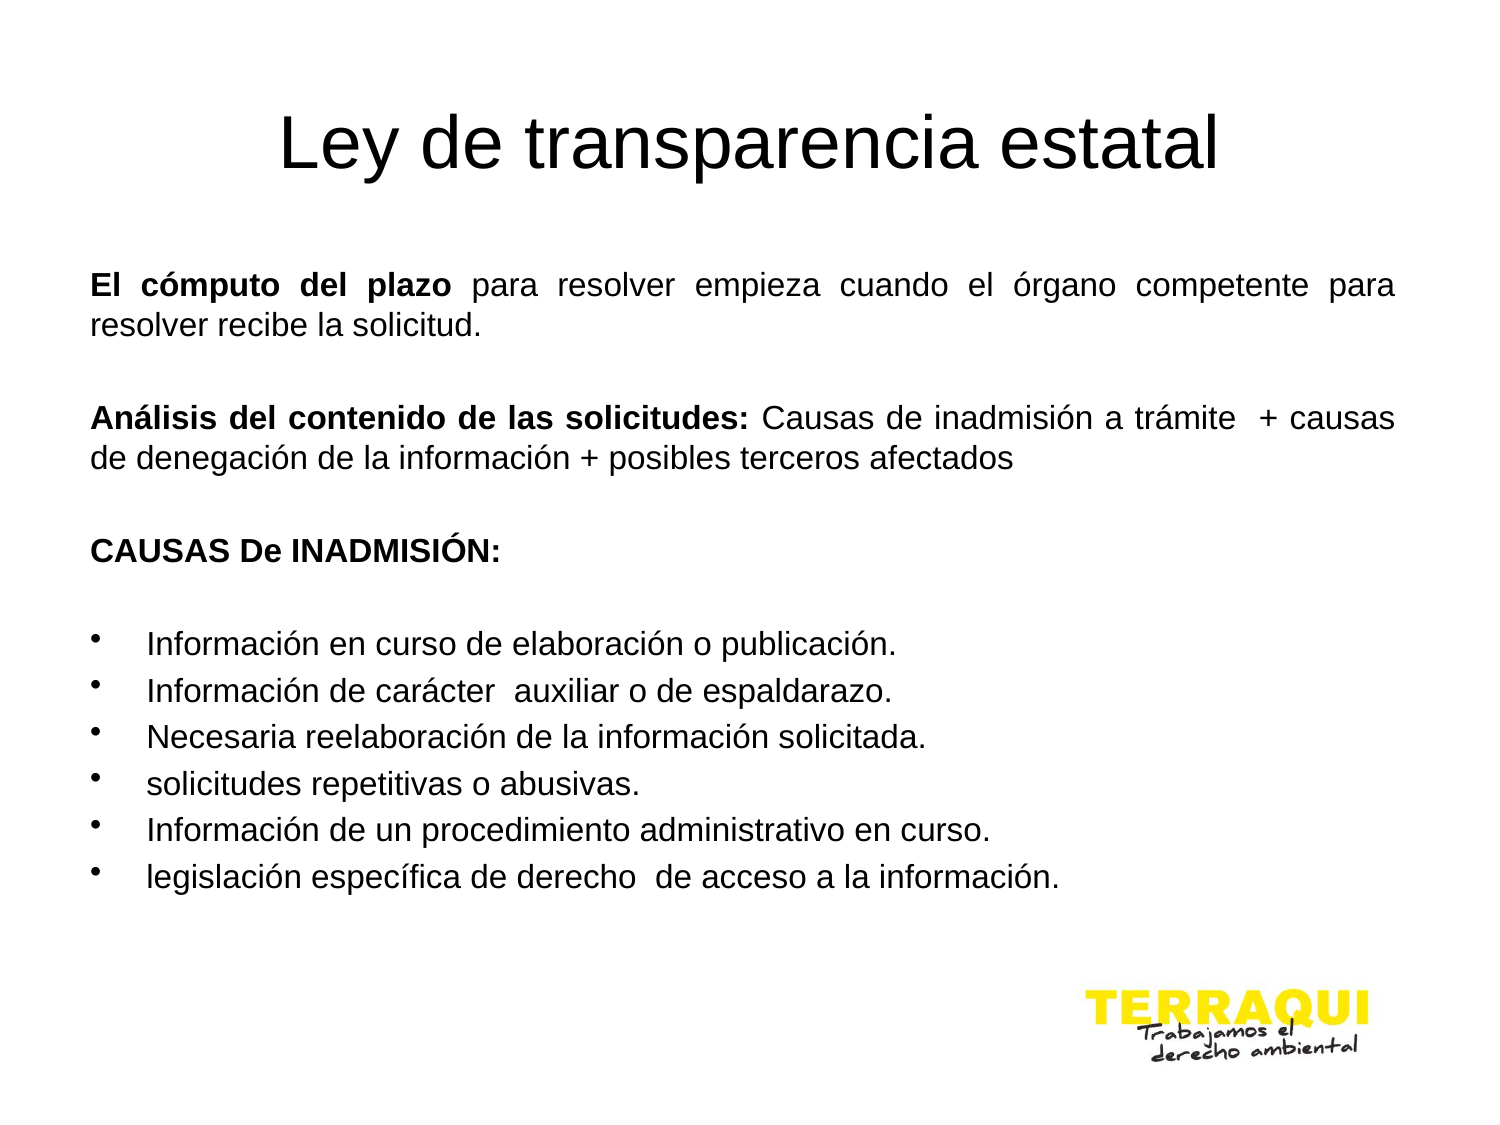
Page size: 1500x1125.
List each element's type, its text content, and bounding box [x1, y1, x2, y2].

list El cómputo del plazo para resolver empieza cuando el órgano competente para resolver recibe la solicitud. Análisis del contenido de las solicitudes: Causas de inadmisión a trámite + causas de denegación de la información + posibles terceros afectados CAUSAS De INADMISIÓN: Información en curso de elaboración o publicación. Información de carácter auxiliar o de espaldarazo. Necesaria reelaboración de la información solicitada. solicitudes repetitivas o abusivas. Información de un procedimiento administrativo en curso. legislación específica de derecho de acceso a la información. [75, 255, 1412, 941]
title Ley de transparencia estatal [75, 45, 1425, 233]
picture [1009, 957, 1461, 1112]
